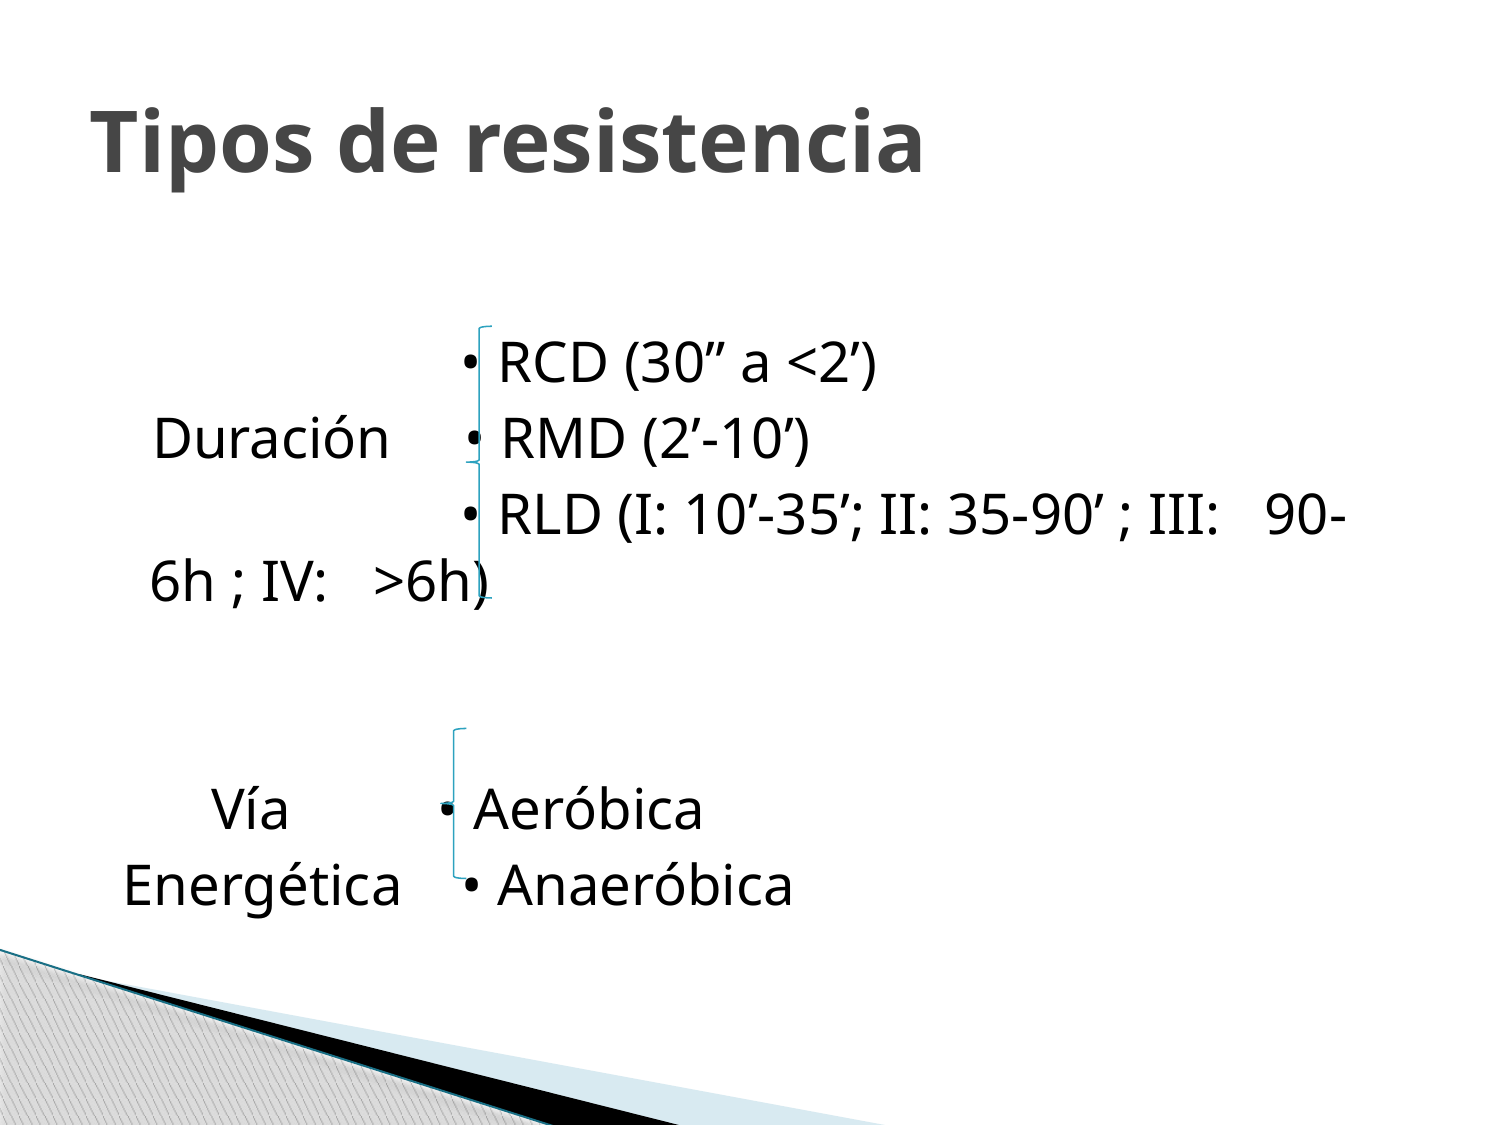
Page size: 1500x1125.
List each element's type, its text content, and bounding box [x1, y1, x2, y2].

title Tipos de resistencia [75, 45, 1425, 233]
list • RCD (30” a <2’) Duración • RMD (2’-10’) • RLD (I: 10’-35’; II: 35-90’ ; III: 90-6h ; IV: >6h) Vía • Aeróbica Energética • Anaeróbica [75, 243, 1425, 986]
text_box [465, 325, 492, 599]
text_box [440, 727, 467, 880]
